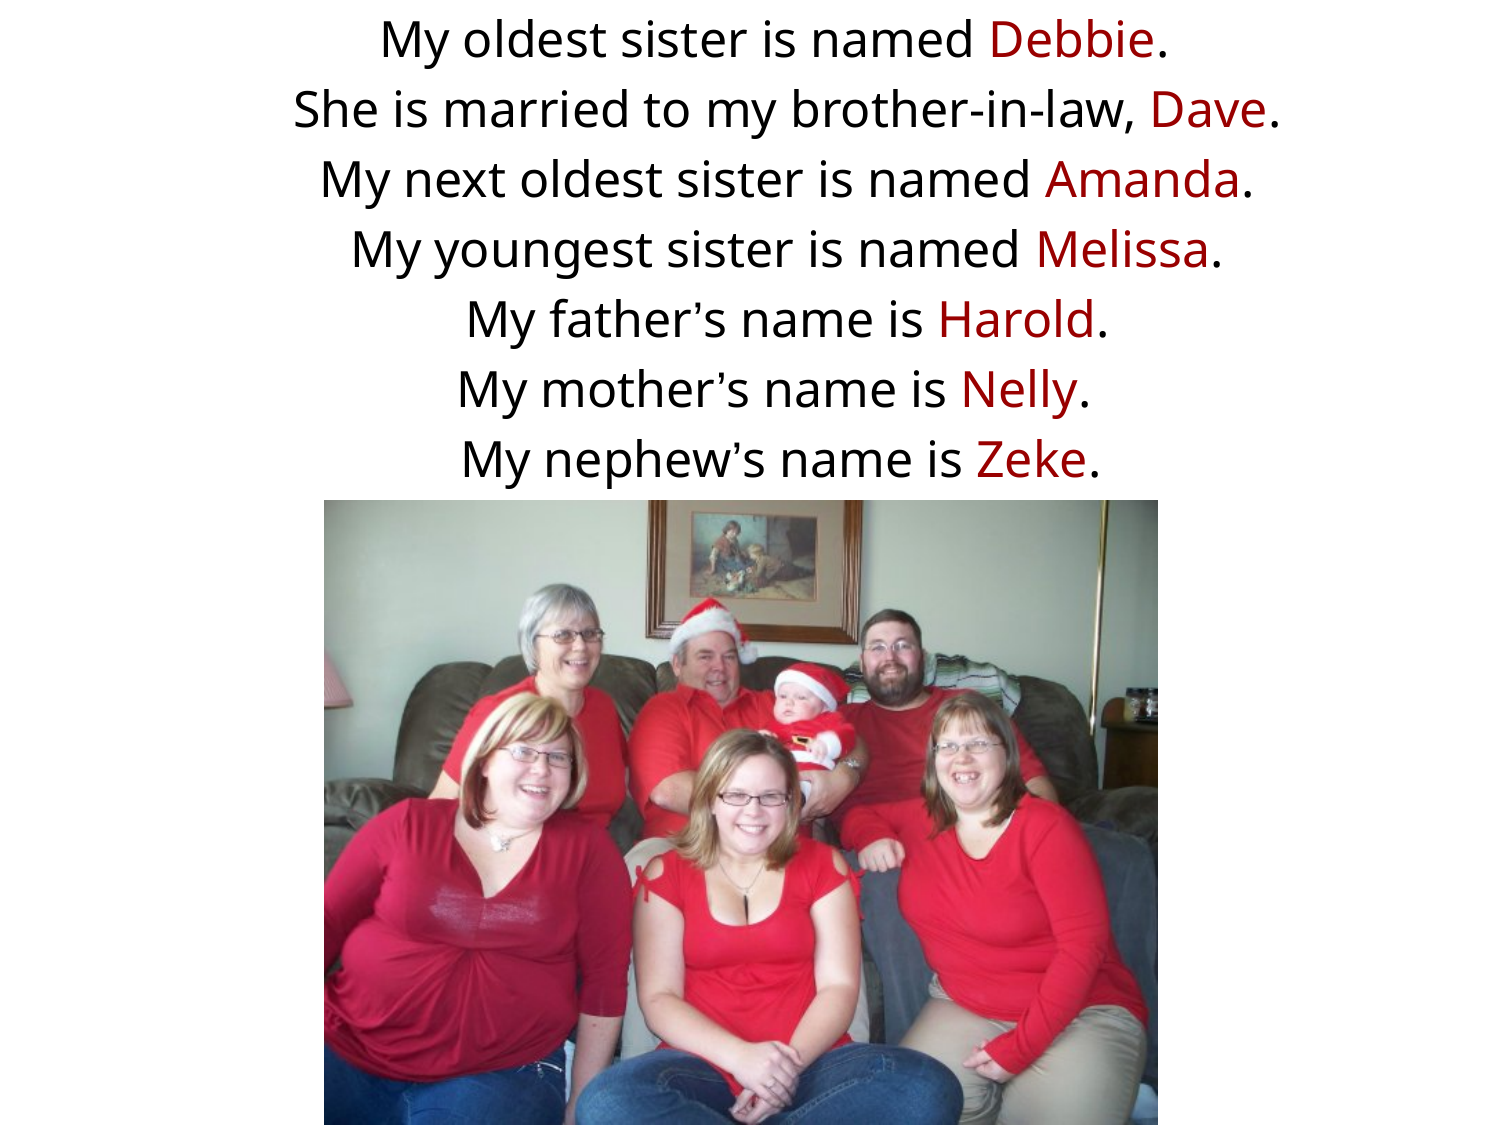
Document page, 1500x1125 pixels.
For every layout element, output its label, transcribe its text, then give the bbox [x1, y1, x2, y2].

text_box My oldest sister is named Debbie. She is married to my brother-in-law, Dave. My next oldest sister is named Amanda. My youngest sister is named Melissa. My father’s name is Harold. My mother’s name is Nelly. My nephew’s name is Zeke. [0, 0, 1500, 752]
picture [324, 499, 1158, 1125]
